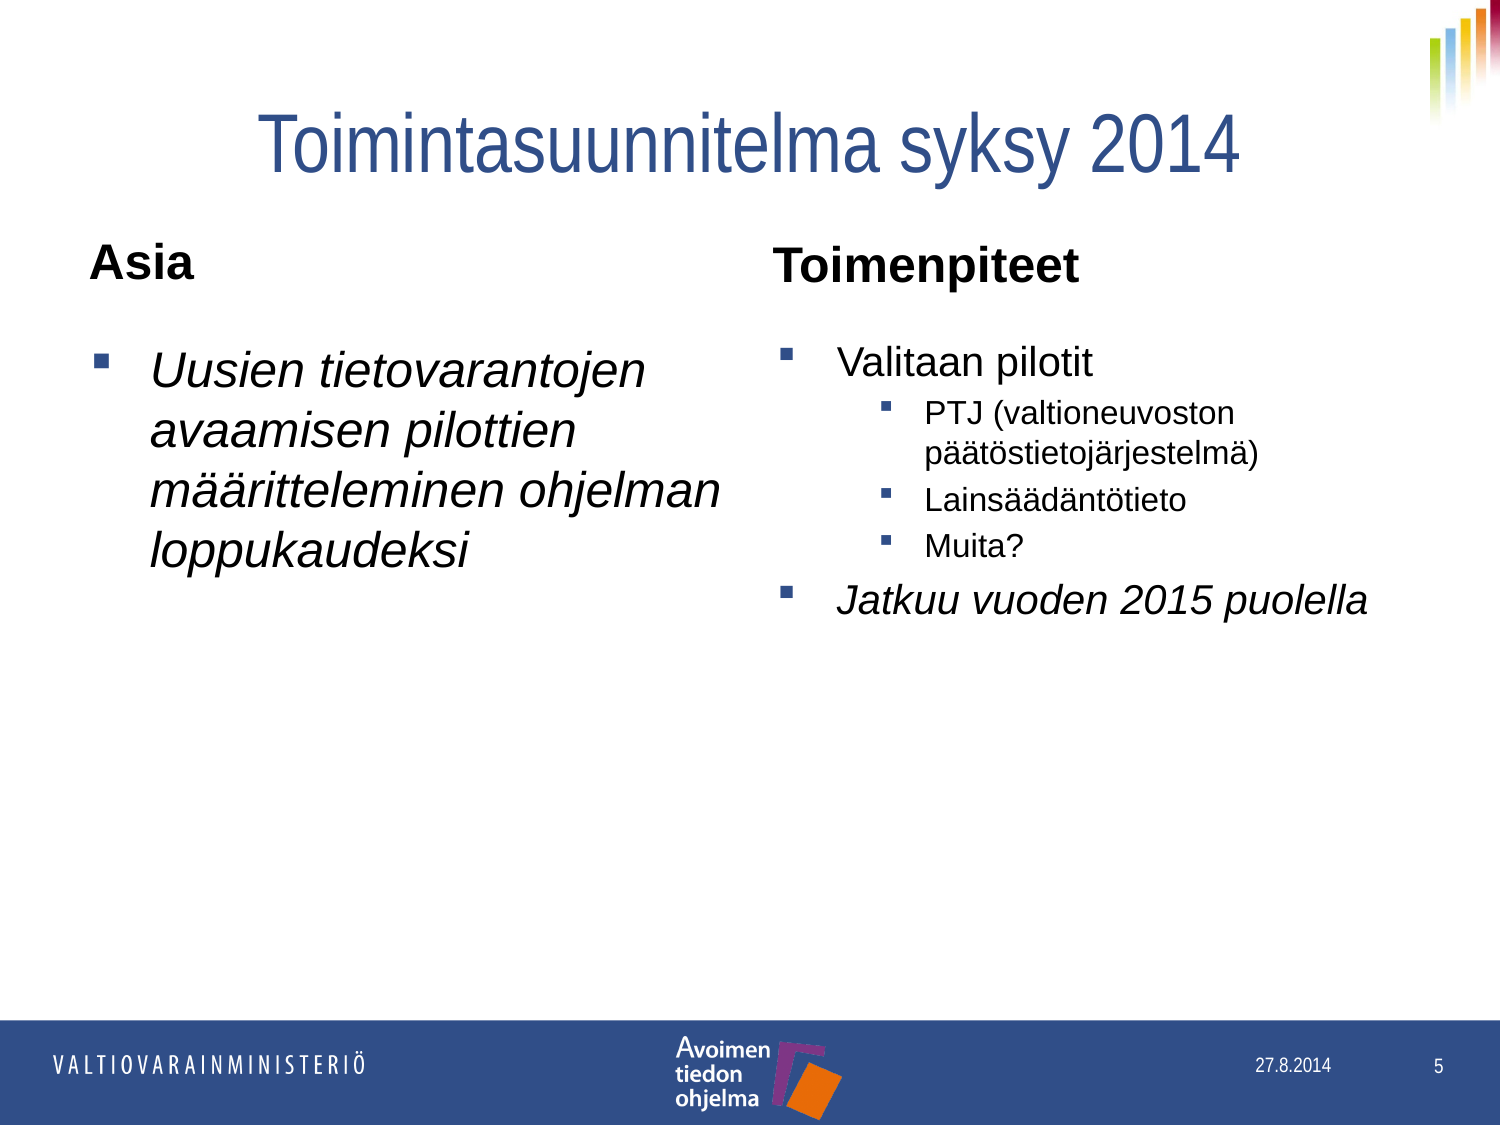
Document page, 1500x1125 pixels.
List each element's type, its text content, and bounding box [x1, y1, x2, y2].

picture [675, 1030, 842, 1123]
list Valitaan pilotit PTJ (valtioneuvoston päätöstietojärjestelmä) Lainsäädäntötieto Muita? Jatkuu vuoden 2015 puolella [761, 326, 1426, 976]
picture [53, 1051, 364, 1074]
list Asia [73, 192, 737, 298]
list Uusien tietovarantojen avaamisen pilottien määritteleminen ohjelman loppukaudeksi [74, 329, 738, 979]
slide_number 5 [1380, 1045, 1459, 1081]
picture [1430, 0, 1500, 143]
list Toimenpiteet [757, 195, 1421, 301]
title Toimintasuunnitelma syksy 2014 [74, 44, 1426, 233]
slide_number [1240, 1045, 1380, 1082]
